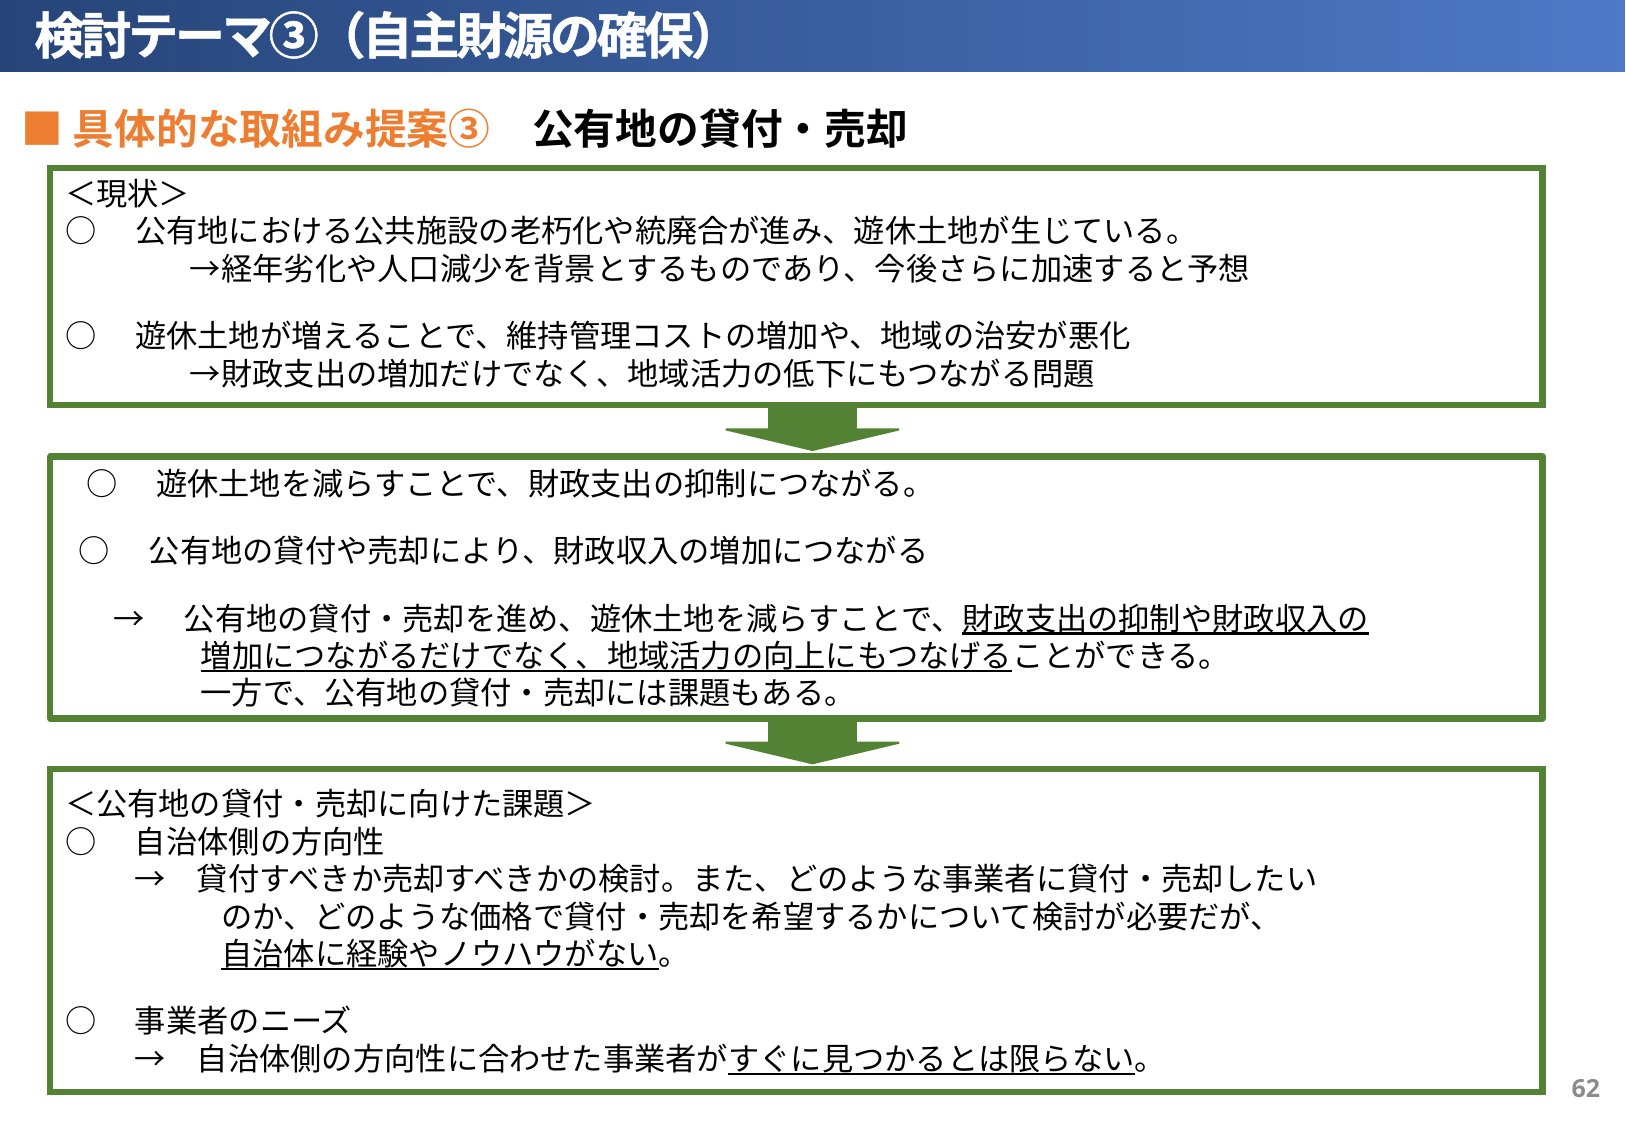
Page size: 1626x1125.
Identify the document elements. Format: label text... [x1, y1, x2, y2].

text_box 検討テーマ③（自主財源の確保） [19, 0, 1496, 72]
slide_number 61 [1546, 1064, 1616, 1116]
text_box [725, 407, 900, 452]
text_box ＜現状＞ ○ 公有地における公共施設の老朽化や統廃合が進み、遊休土地が生じている。 →経年劣化や人口減少を背景とするものであり、今後さらに加速すると予想 ○ 遊休土地が増えることで、維持管理コストの増加や、地域の治安が悪化 →財政支出の増加だけでなく、地域活力の低下にもつながる問題 [49, 167, 1544, 406]
text_box ○ 遊休土地を減らすことで、財政支出の抑制につながる。 ○ 公有地の貸付や売却により、財政収入の増加につながる → 公有地の貸付・売却を進め、遊休土地を減らすことで、財政支出の抑制や財政収入の 増加につながるだけでなく、地域活力の向上にもつなげることができる。 一方で、公有地の貸付・売却には課題もある。 [50, 456, 1543, 719]
text_box [725, 721, 900, 765]
text_box ■具体的な取組み提案③ 公有地の貸付・売却 [6, 95, 965, 161]
text_box ＜公有地の貸付・売却に向けた課題＞ ○ 自治体側の方向性 → 貸付すべきか売却すべきかの検討。また、どのような事業者に貸付・売却したい のか、どのような価格で貸付・売却を希望するかについて検討が必要だが、 自治体に経験やノウハウがない。 ○ 事業者のニーズ → 自治体側の方向性に合わせた事業者がすぐに見つかるとは限らない。 [49, 768, 1544, 1093]
text_box [0, 0, 1625, 73]
